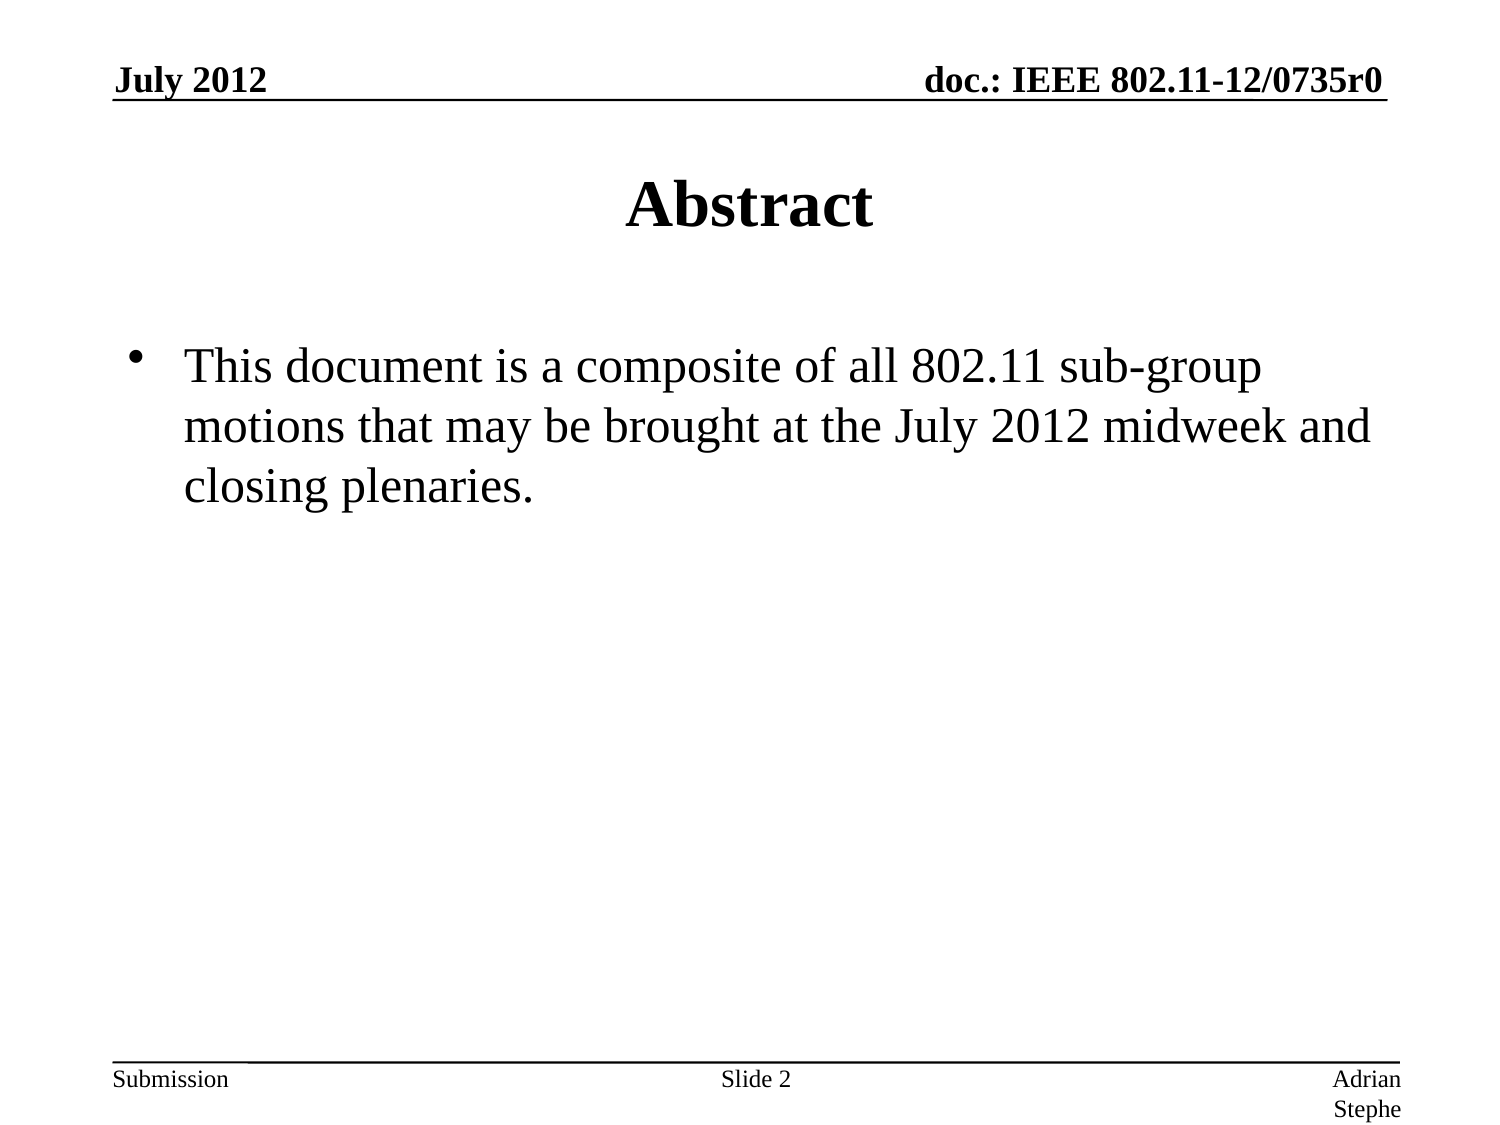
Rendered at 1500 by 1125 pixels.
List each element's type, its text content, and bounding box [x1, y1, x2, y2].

title Abstract [112, 112, 1388, 288]
list This document is a composite of all 802.11 sub-group motions that may be brought at the July 2012 midweek and closing plenaries. [112, 324, 1388, 1000]
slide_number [114, 54, 374, 101]
footer Adrian Stephens, Intel Corporation [1324, 1061, 1402, 1093]
slide_number Slide 2 [712, 1061, 800, 1093]
